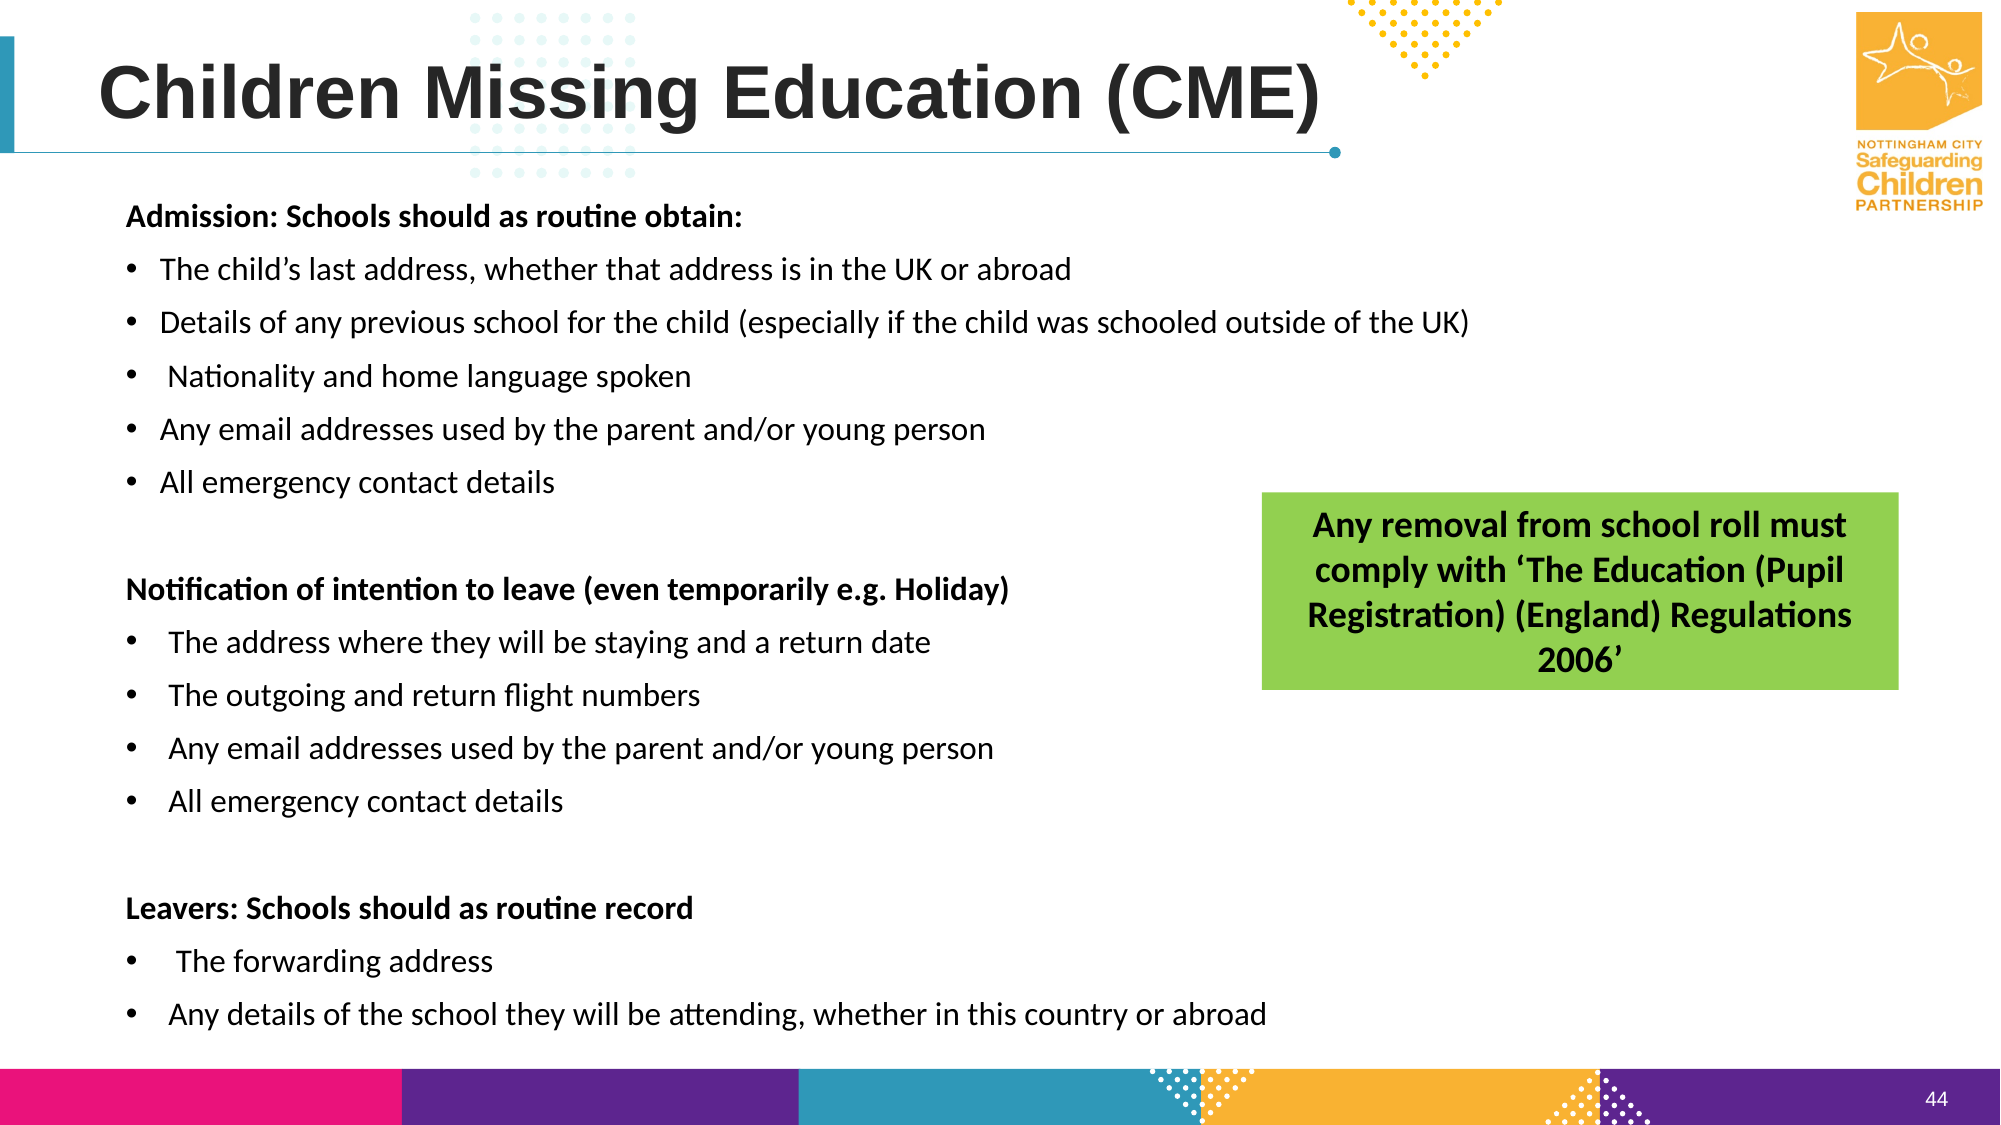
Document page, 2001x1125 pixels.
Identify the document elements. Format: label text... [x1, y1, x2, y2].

list Children Missing Education (CME) [65, 38, 1356, 151]
text_box Any removal from school roll must comply with ‘The Education (Pupil Registration) (England) Regulations 2006’ [1261, 492, 1899, 690]
picture [1856, 12, 1983, 211]
text_box Admission: Schools should as routine obtain: The child’s last address, whether that address is in the UK or abroad Details of any previous school for the child (especially if the child was schooled outside of the UK) Nationality and home language spoken Any email addresses used by the parent and/or young person All emergency contact details Notification of intention to leave (even temporarily e.g. Holiday) The address where they will be staying and a return date The outgoing and return flight numbers Any email addresses used by the parent and/or young person All emergency contact details Leavers: Schools should as routine record The forwarding address Any details of the school they will be attending, whether in this country or abroad [111, 191, 1846, 1049]
